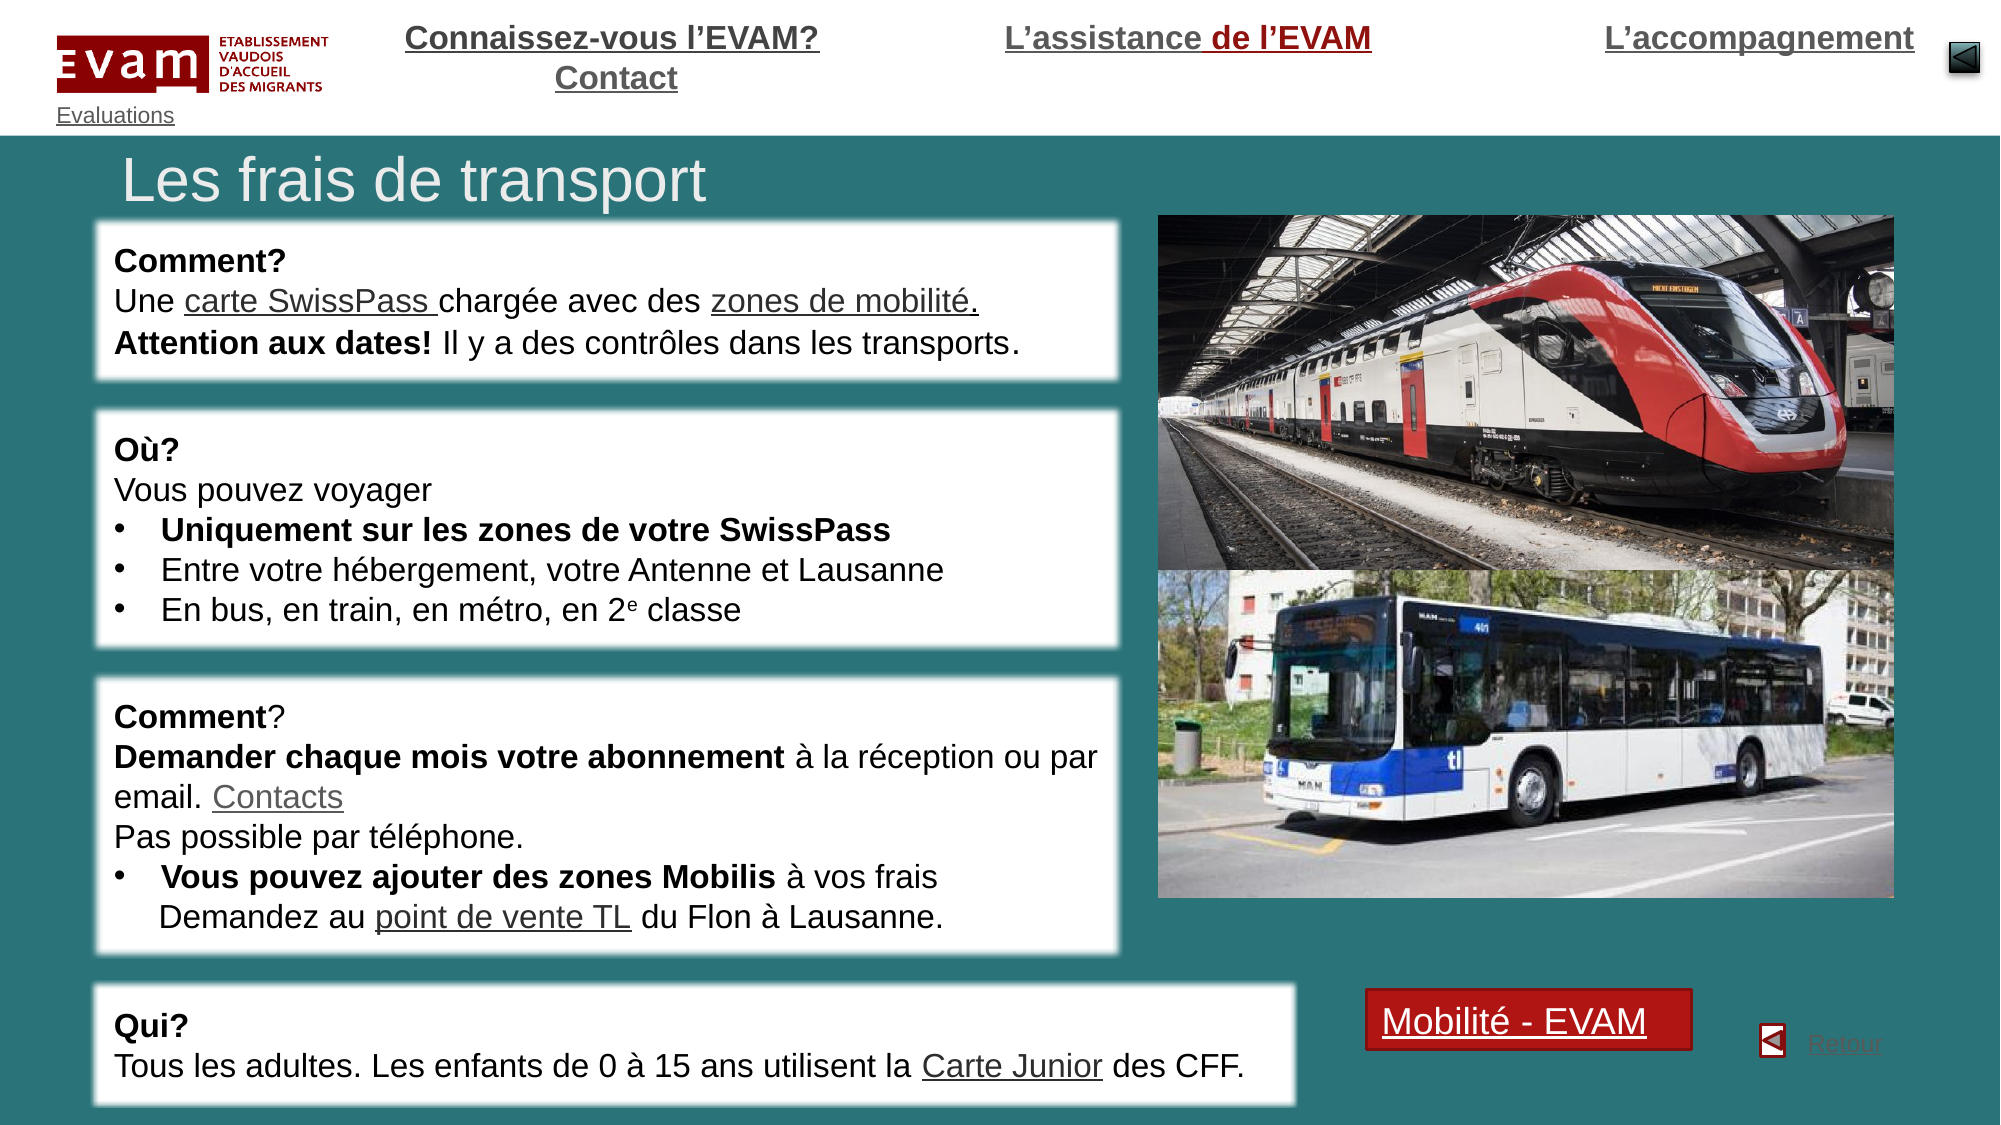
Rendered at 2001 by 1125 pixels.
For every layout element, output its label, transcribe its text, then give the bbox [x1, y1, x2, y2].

text_box Comment? Demander chaque mois votre abonnement à la réception ou par email. Contacts Pas possible par téléphone. Vous pouvez ajouter des zones Mobilis à vos frais Demandez au point de vente TL du Flon à Lausanne. [102, 683, 1115, 949]
text_box Où? Vous pouvez voyager Uniquement sur les zones de votre SwissPass Entre votre hébergement, votre Antenne et Lausanne En bus, en train, en métro, en 2e classe [101, 415, 1115, 643]
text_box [1158, 214, 1894, 899]
text_box Mobilité - EVAM [1365, 988, 1693, 1051]
title Les frais de transport [106, 131, 1950, 224]
text_box Qui? Tous les adultes. Les enfants de 0 à 15 ans utilisent la Carte Junior des CFF. [100, 991, 1292, 1100]
text_box Comment? Une carte SwissPass chargée avec des zones de mobilité. Attention aux dates! Il y a des contrôles dans les transports. [102, 227, 1114, 375]
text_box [1760, 1019, 1898, 1066]
